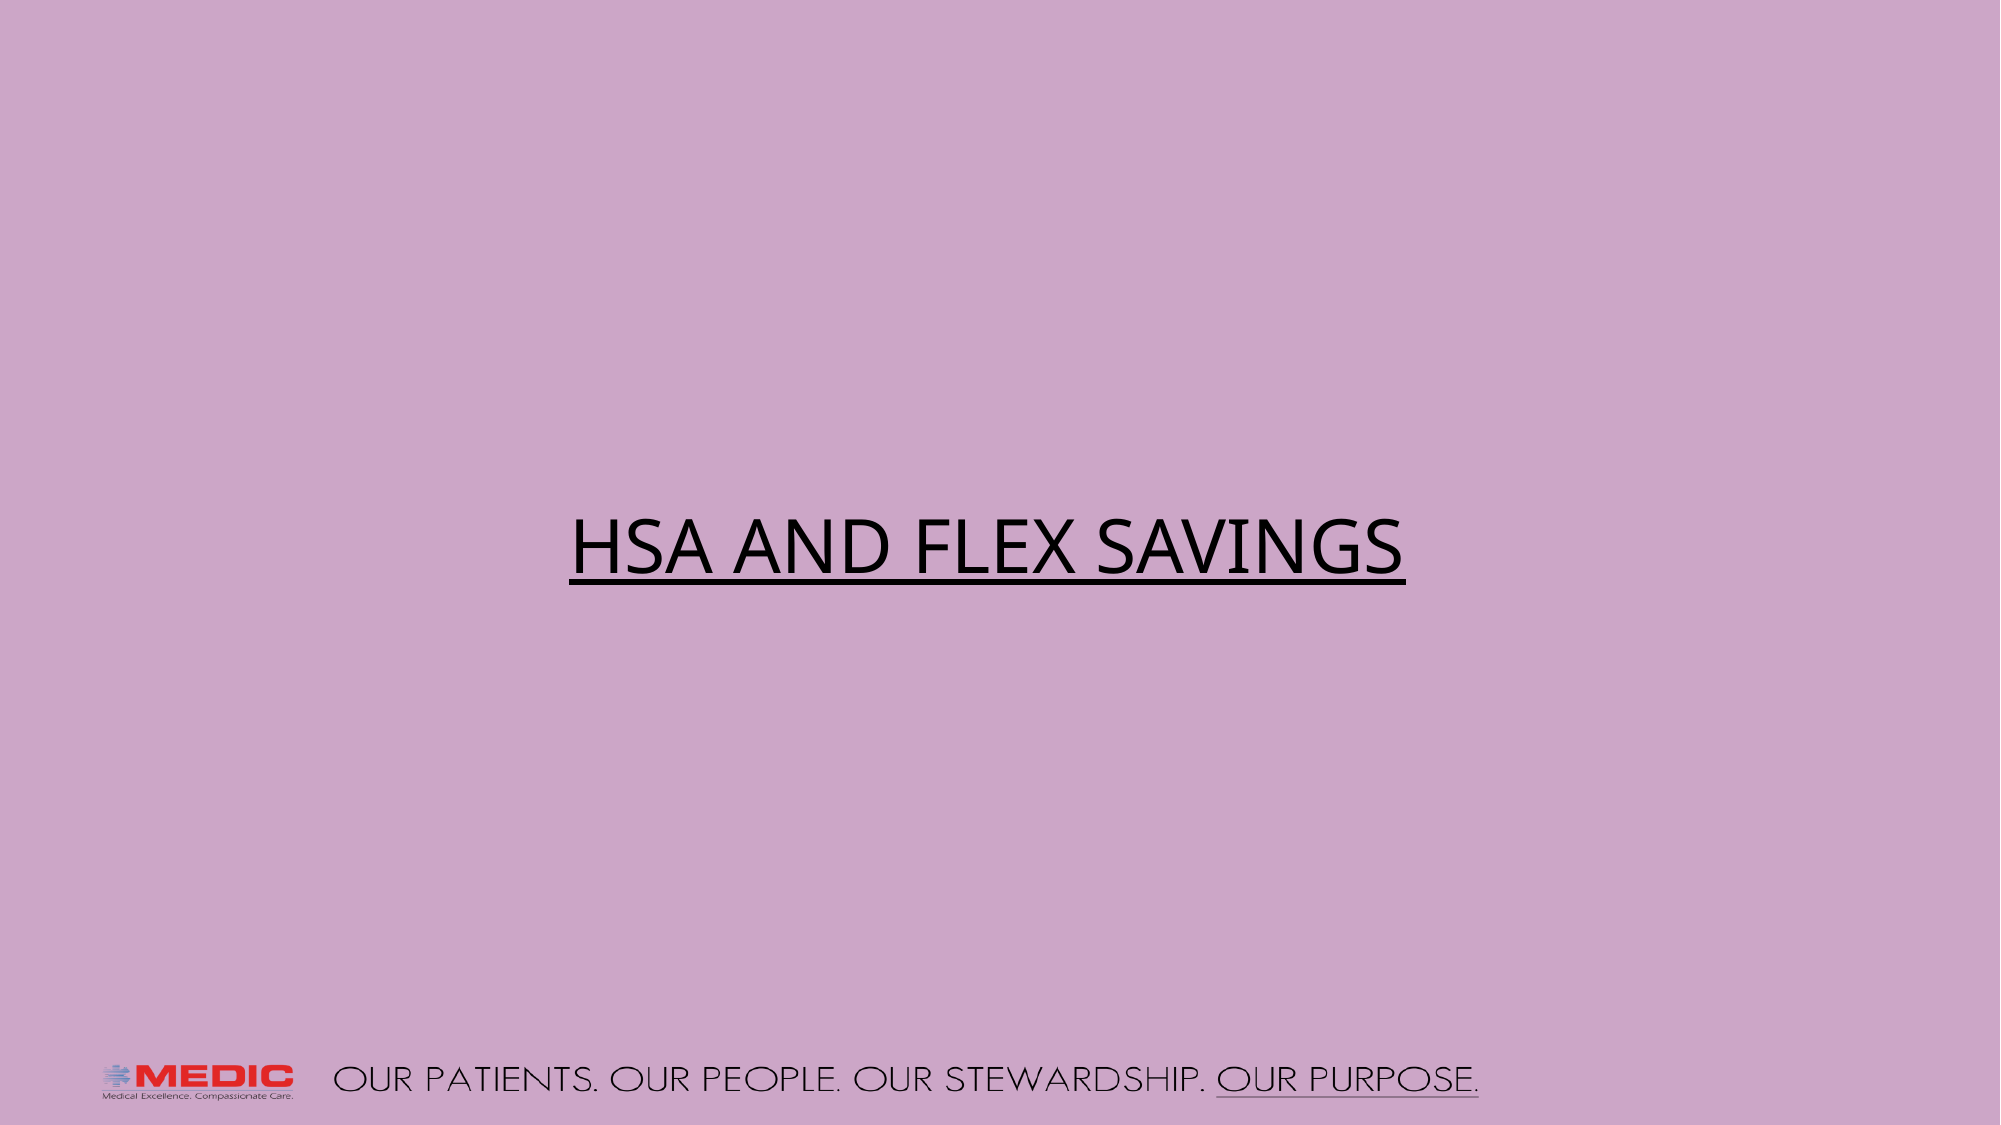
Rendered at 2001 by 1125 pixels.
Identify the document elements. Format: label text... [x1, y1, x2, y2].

title HsA and flex savings [312, 450, 1663, 638]
picture [83, 1041, 1506, 1116]
